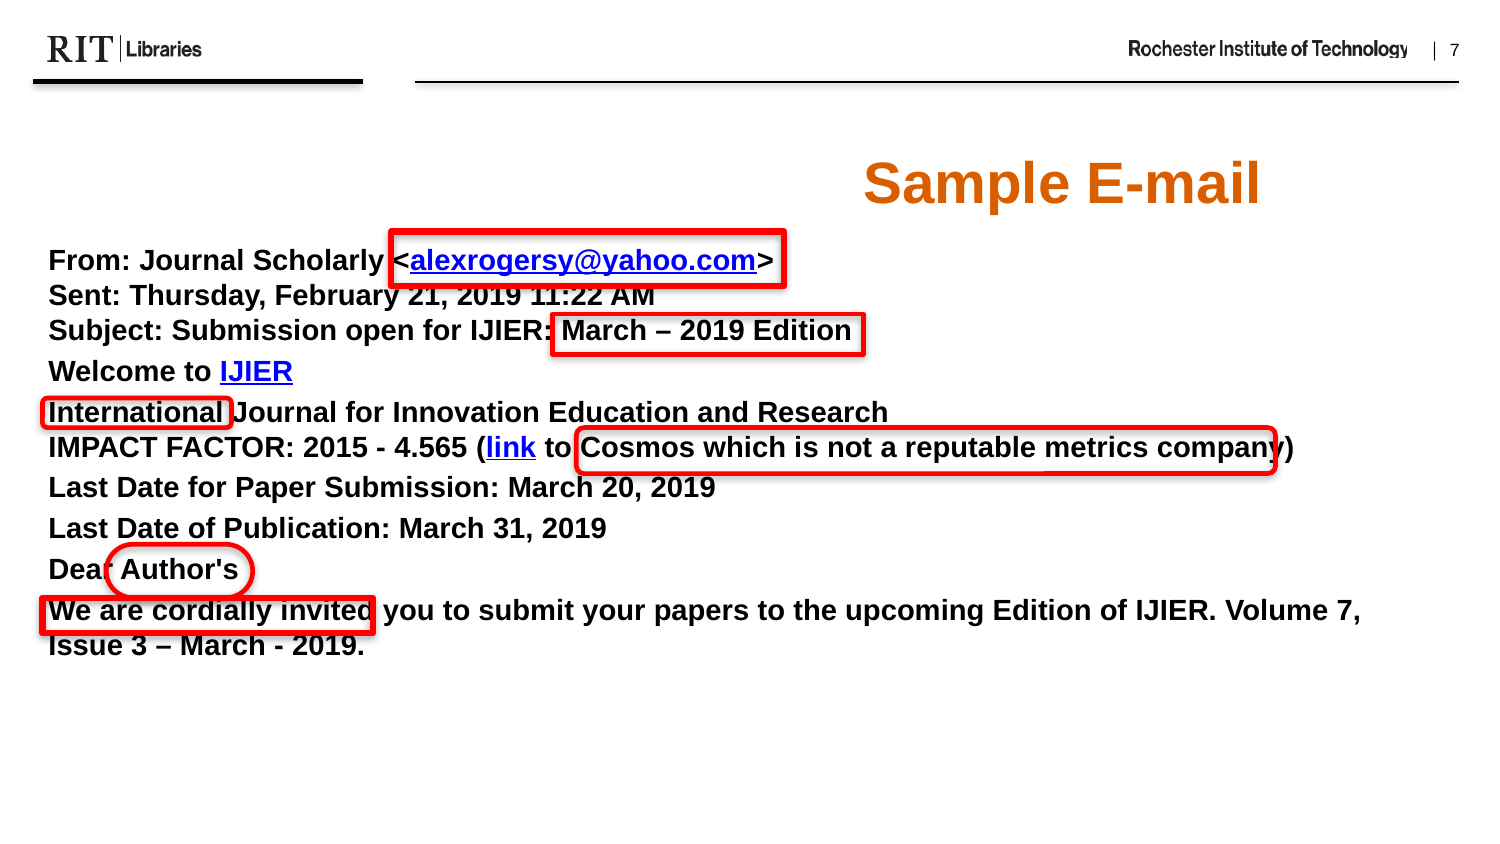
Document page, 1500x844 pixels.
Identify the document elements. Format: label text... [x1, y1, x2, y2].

text_box [105, 543, 254, 596]
text_box [42, 597, 374, 634]
text_box [41, 397, 233, 429]
list Sample E-mail [33, 137, 1460, 224]
list From: Journal Scholarly <alexrogersy@yahoo.com> Sent: Thursday, February 21, 2019 11:22 AM Subject: Submission open for IJIER: March – 2019 Edition Welcome to IJIER International Journal for Innovation Education and Research IMPACT FACTOR: 2015 - 4.565 (link to Cosmos which is not a reputable metrics company) Last Date for Paper Submission: March 20, 2019 Last Date of Publication: March 31, 2019 Dear Author's We are cordially invited you to submit your papers to the upcoming Edition of IJIER. Volume 7, Issue 3 – March - 2019. [33, 234, 1460, 673]
text_box [390, 231, 785, 287]
text_box [552, 313, 864, 355]
text_box [575, 426, 1277, 475]
